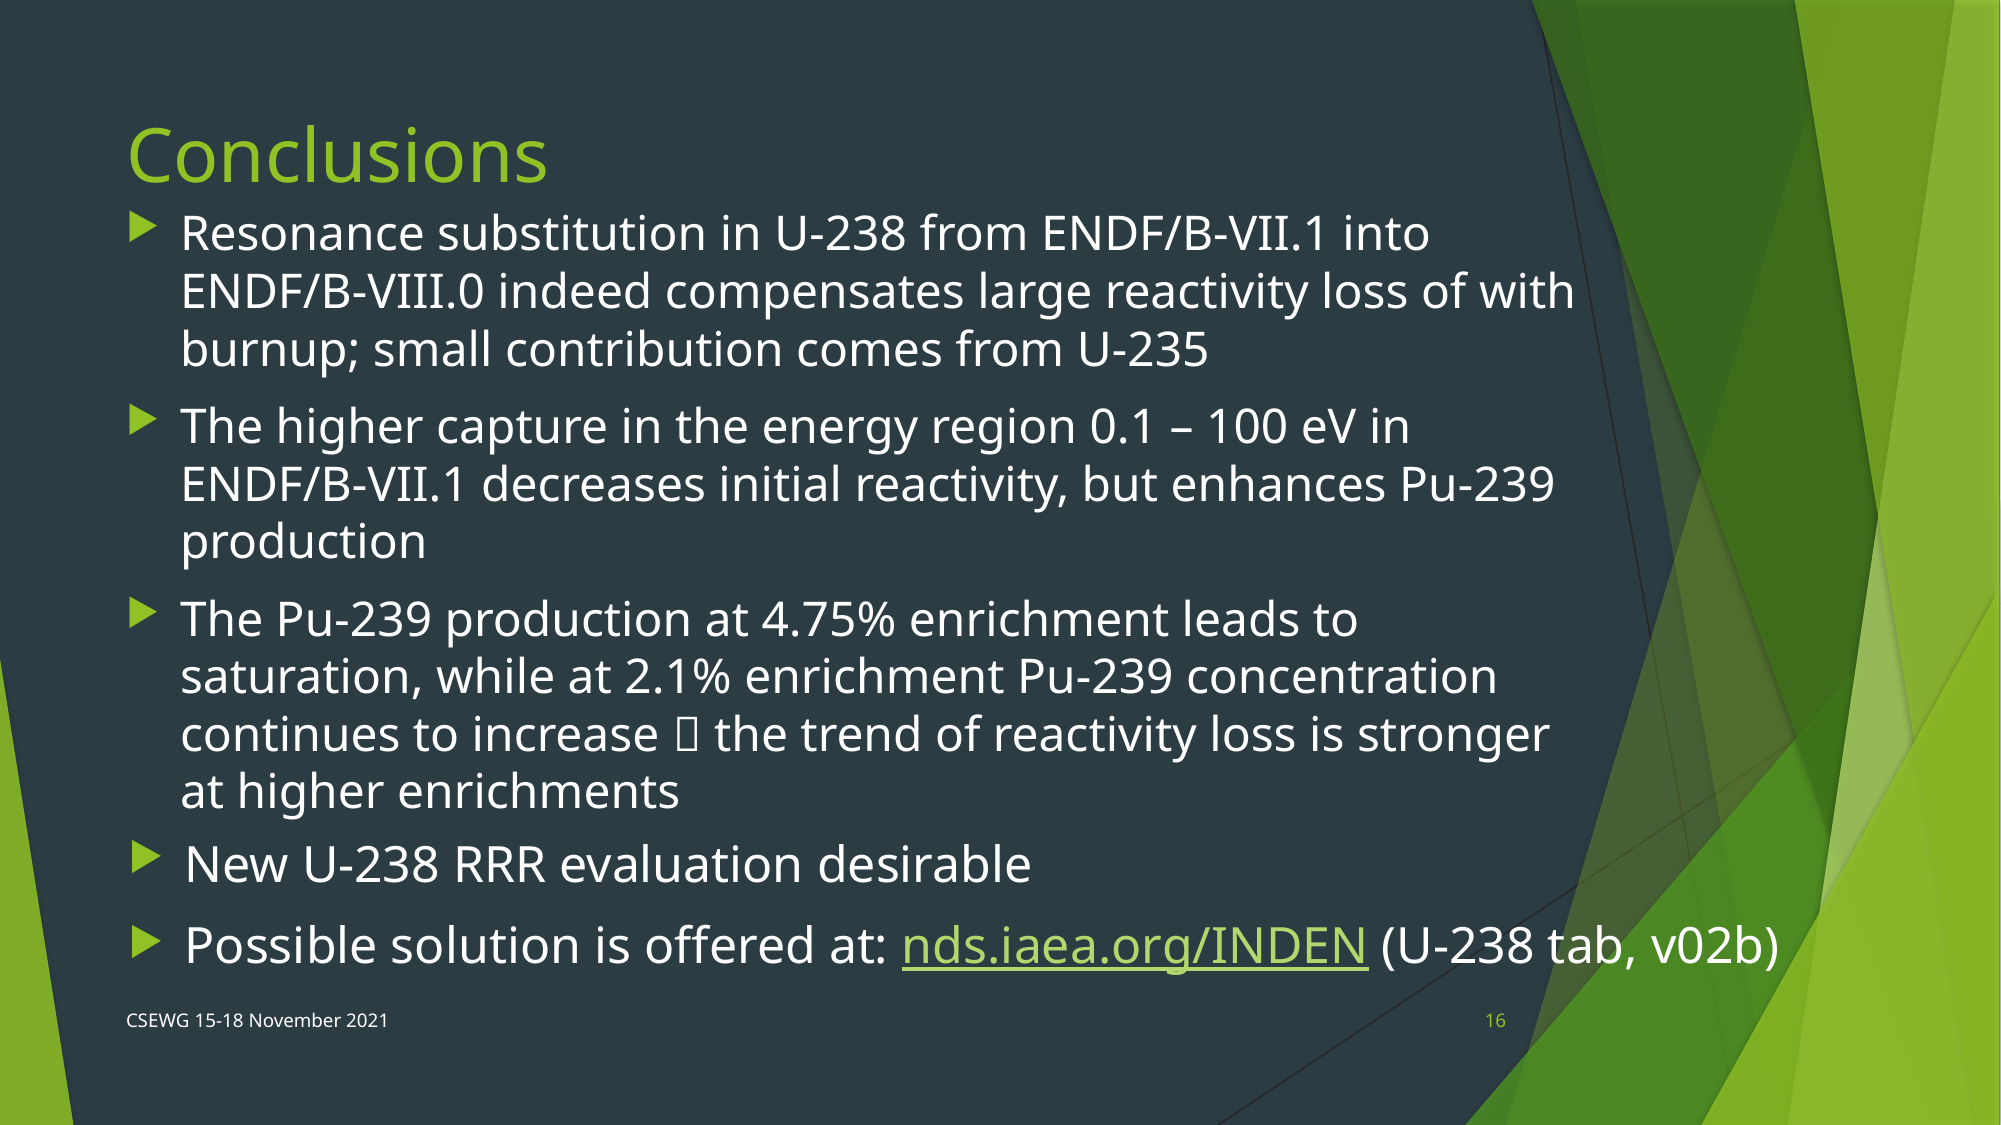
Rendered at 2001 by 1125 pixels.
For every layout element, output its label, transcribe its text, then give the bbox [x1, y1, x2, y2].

title Conclusions [111, 99, 1522, 195]
text_box New U-238 RRR evaluation desirable Possible solution is offered at: nds.iaea.org/INDEN (U-238 tab, v02b) [113, 824, 1889, 1125]
list Resonance substitution in U-238 from ENDF/B-VII.1 into ENDF/B-VIII.0 indeed compensates large reactivity loss of with burnup; small contribution comes from U-235 The higher capture in the energy region 0.1 – 100 eV in ENDF/B-VII.1 decreases initial reactivity, but enhances Pu-239 production The Pu-239 production at 4.75% enrichment leads to saturation, while at 2.1% enrichment Pu-239 concentration continues to increase  the trend of reactivity loss is stronger at higher enrichments [111, 195, 1600, 832]
